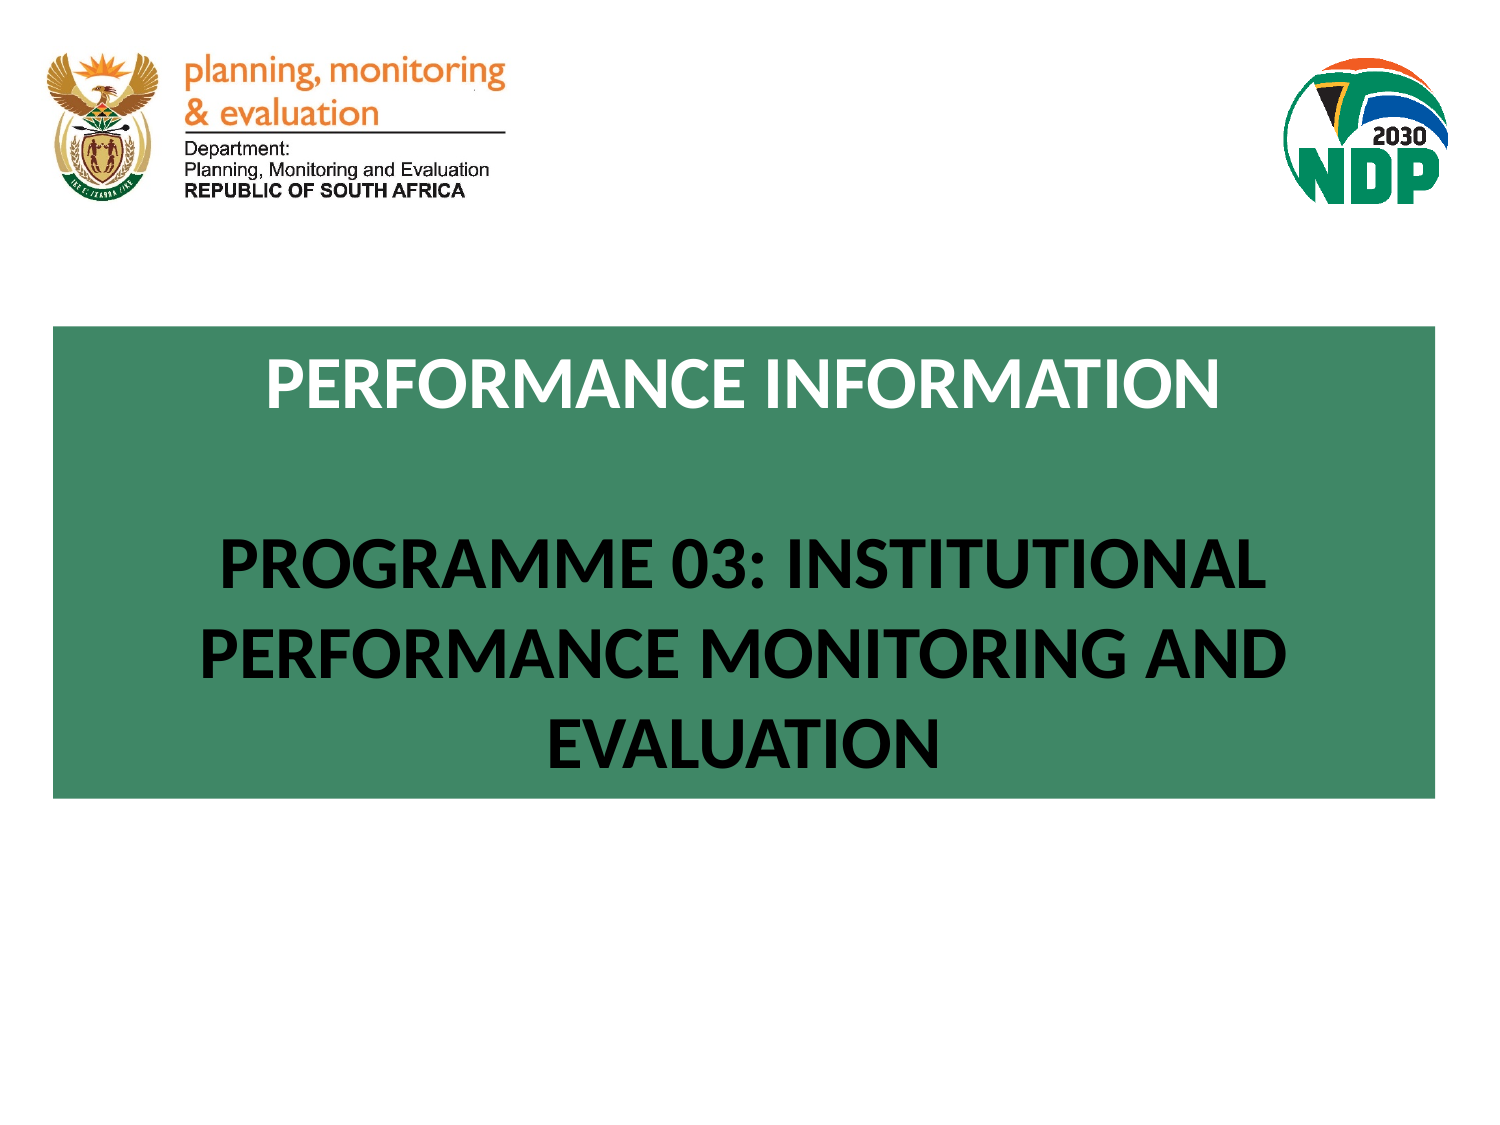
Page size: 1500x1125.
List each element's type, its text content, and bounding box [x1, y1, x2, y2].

text_box [17, 19, 1495, 917]
text_box PERFORMANCE INFORMATION PROGRAMME 03: INSTITUTIONAL PERFORMANCE MONITORING AND EVALUATION [53, 326, 1436, 799]
